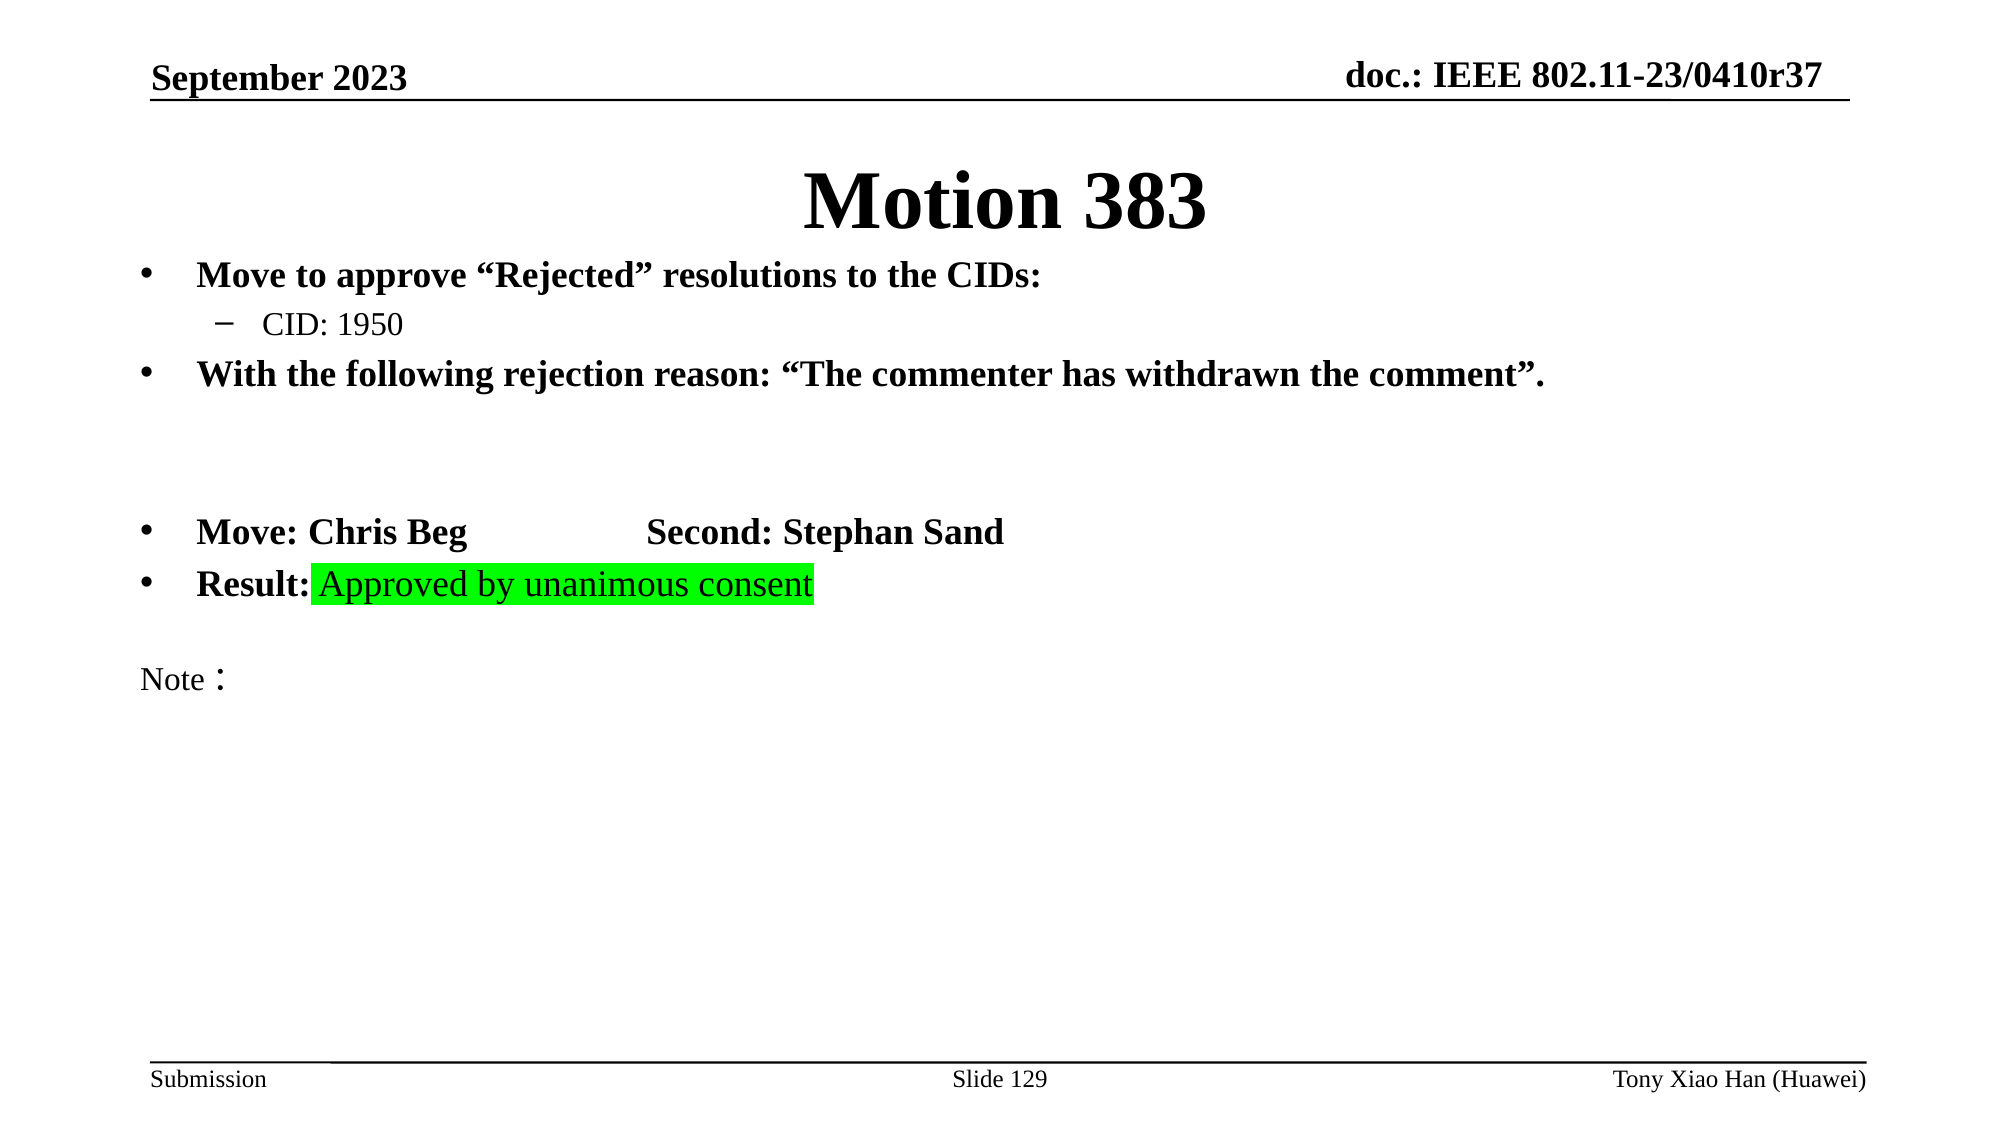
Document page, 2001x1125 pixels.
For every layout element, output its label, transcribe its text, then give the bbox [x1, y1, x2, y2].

text_box Move to approve “Rejected” resolutions to the CIDs: CID: 1950 With the following rejection reason: “The commenter has withdrawn the comment”. Move: Chris Beg Second: Stephan Sand Result: Approved by unanimous consent Note： [125, 212, 1888, 900]
text_box Motion 383 [368, 137, 1644, 212]
